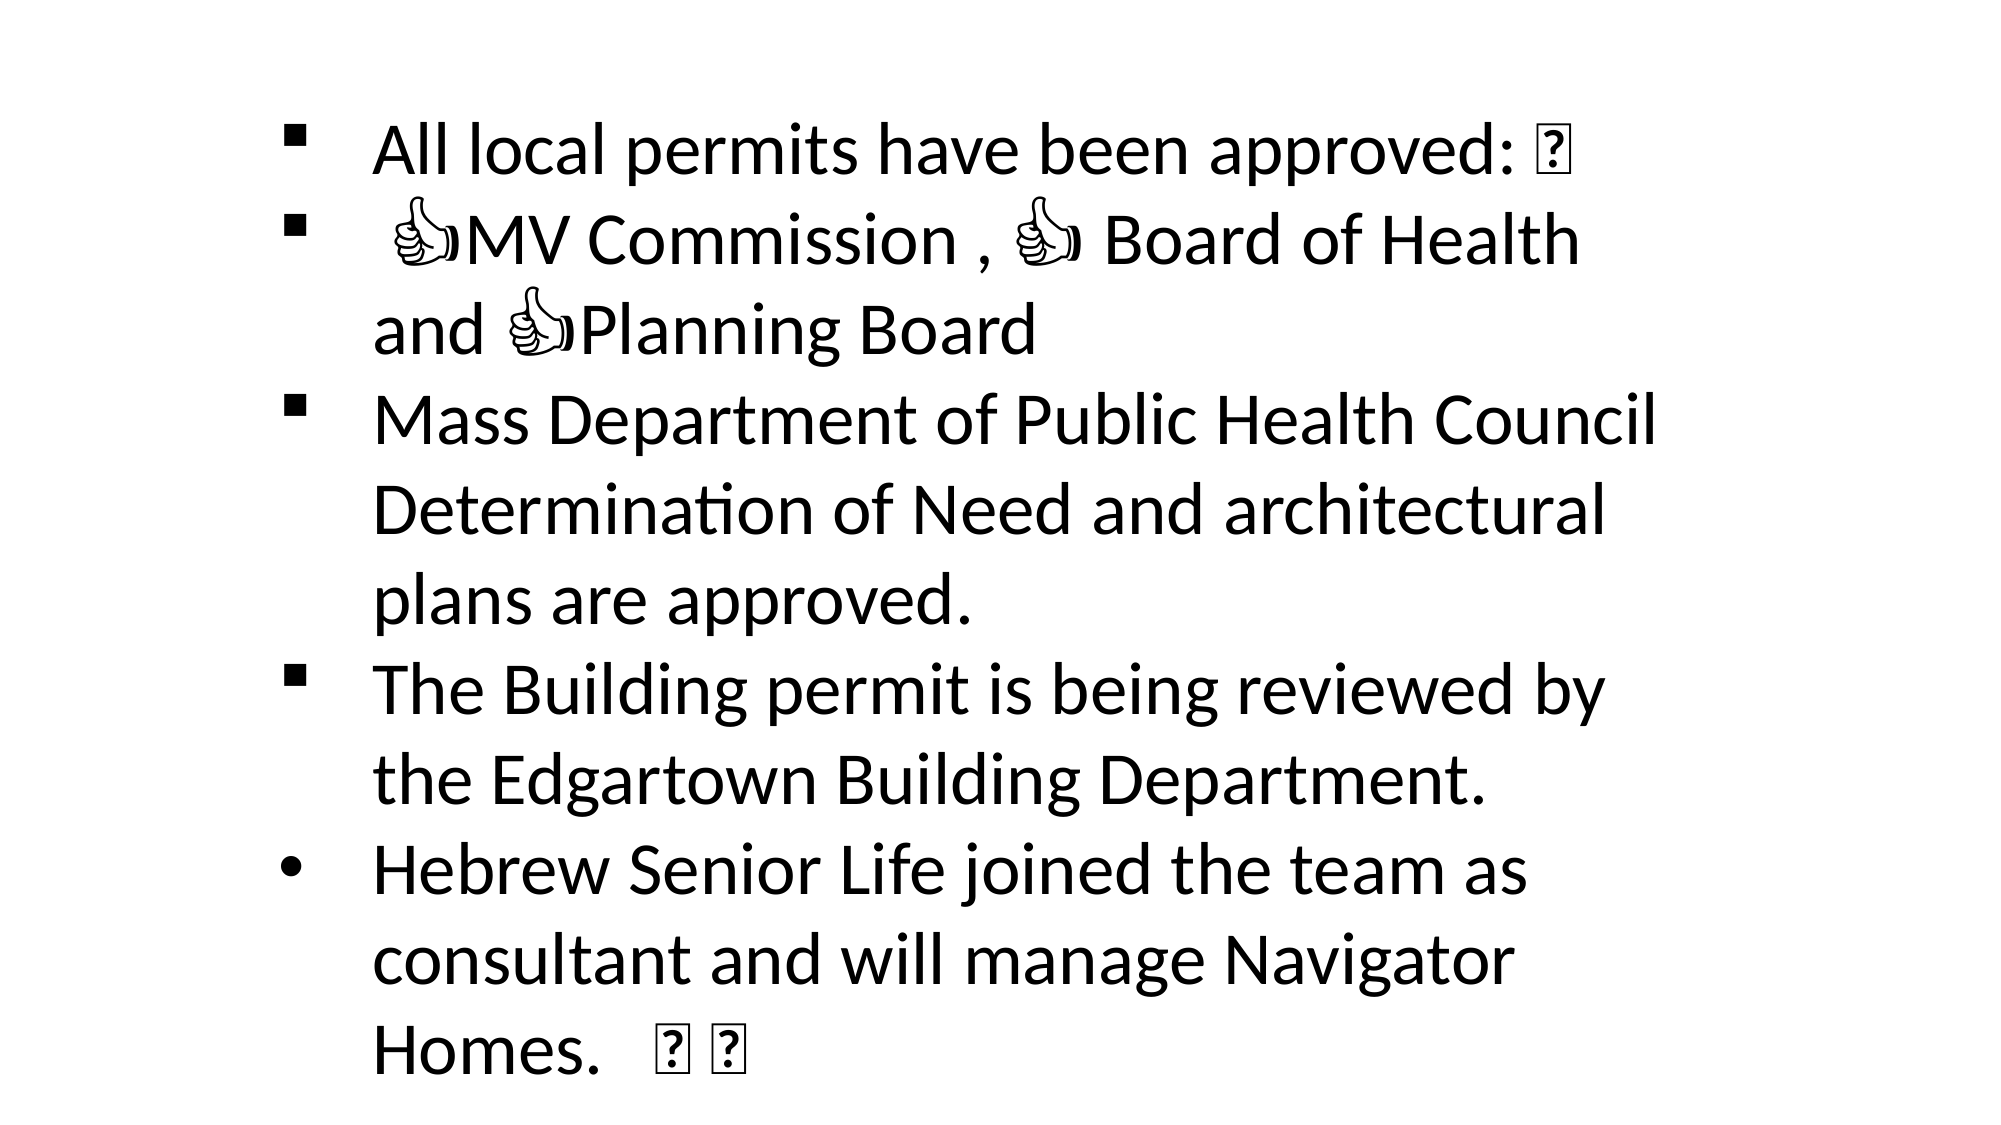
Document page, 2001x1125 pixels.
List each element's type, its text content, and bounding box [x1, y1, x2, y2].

list All local permits have been approved: 🎉 👍MV Commission , 👍 Board of Health and 👍Planning Board Mass Department of Public Health Council Determination of Need and architectural plans are approved. The Building permit is being reviewed by the Edgartown Building Department. Hebrew Senior Life joined the team as consultant and will manage Navigator Homes. 👏 🎉 [278, 99, 1673, 1125]
